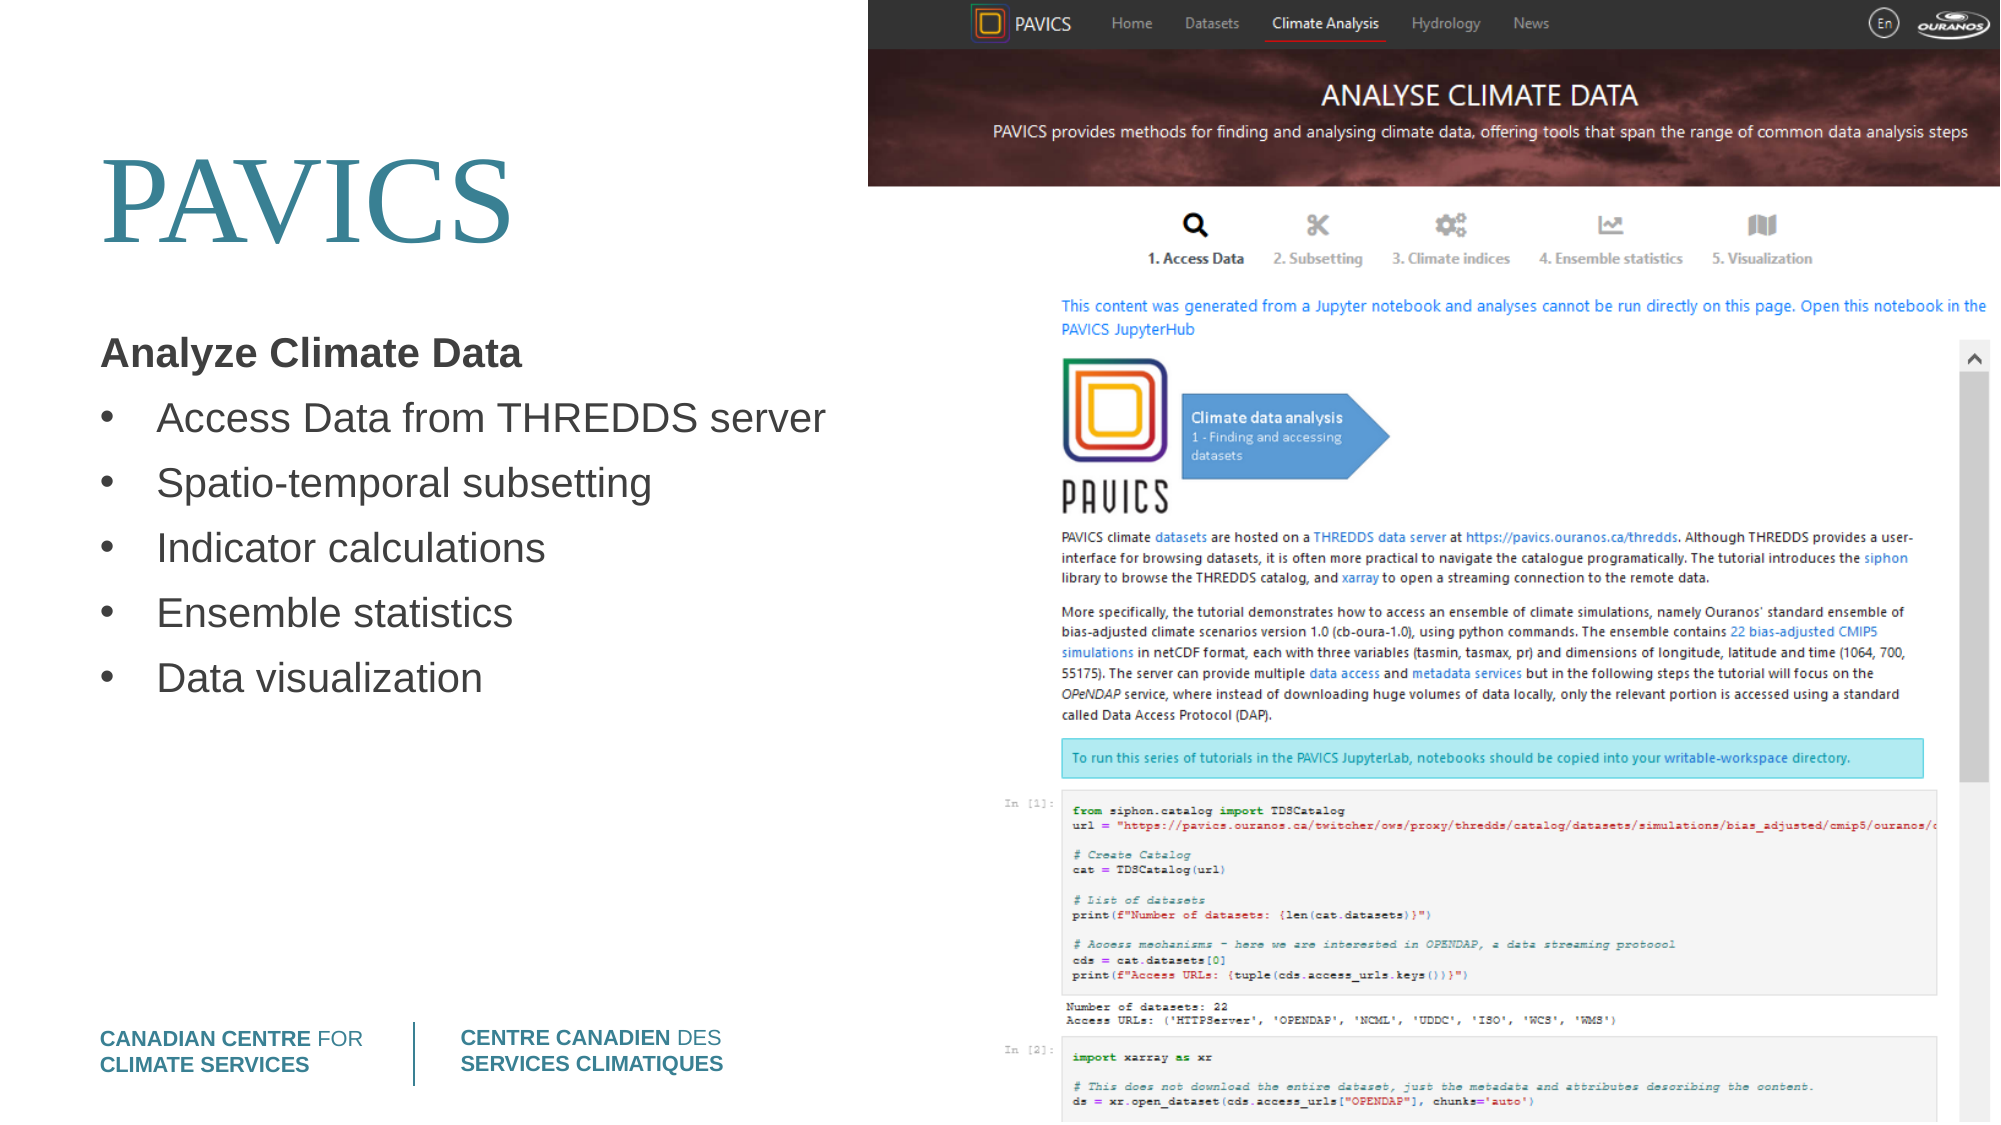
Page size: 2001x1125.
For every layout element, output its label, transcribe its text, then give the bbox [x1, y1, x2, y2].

text_box Analyze Climate Data Access Data from THREDDS server Spatio-temporal subsetting Indicator calculations Ensemble statistics Data visualization [85, 303, 853, 761]
picture [868, 0, 2000, 1122]
text_box PAVICS [85, 59, 868, 278]
